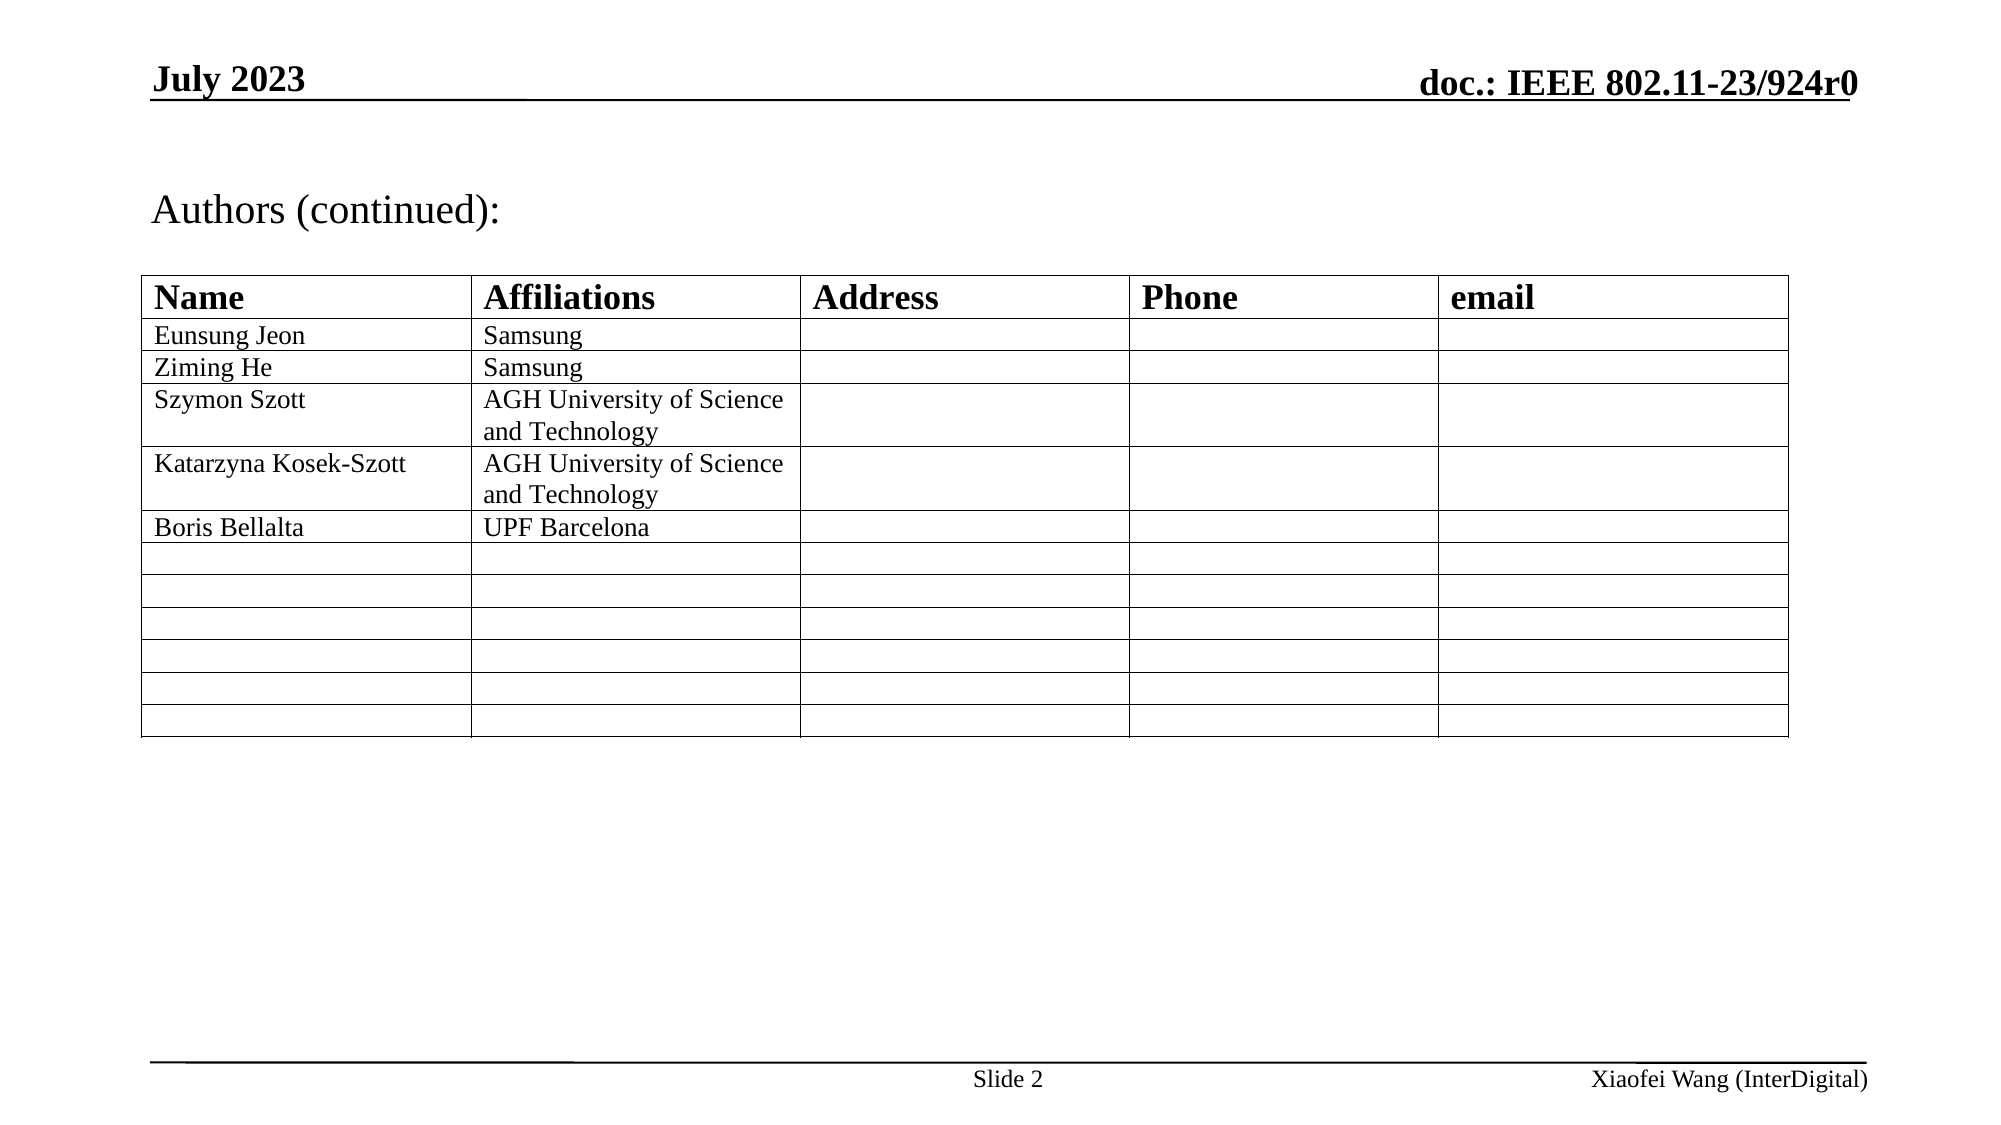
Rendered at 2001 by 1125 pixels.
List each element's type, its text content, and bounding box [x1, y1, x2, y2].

slide_number Slide 2 [950, 1061, 1067, 1123]
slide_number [152, 54, 563, 100]
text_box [124, 274, 1989, 1035]
text_box Authors (continued): [135, 174, 561, 237]
footer Xiaofei Wang (InterDigital) [1171, 1061, 1869, 1093]
